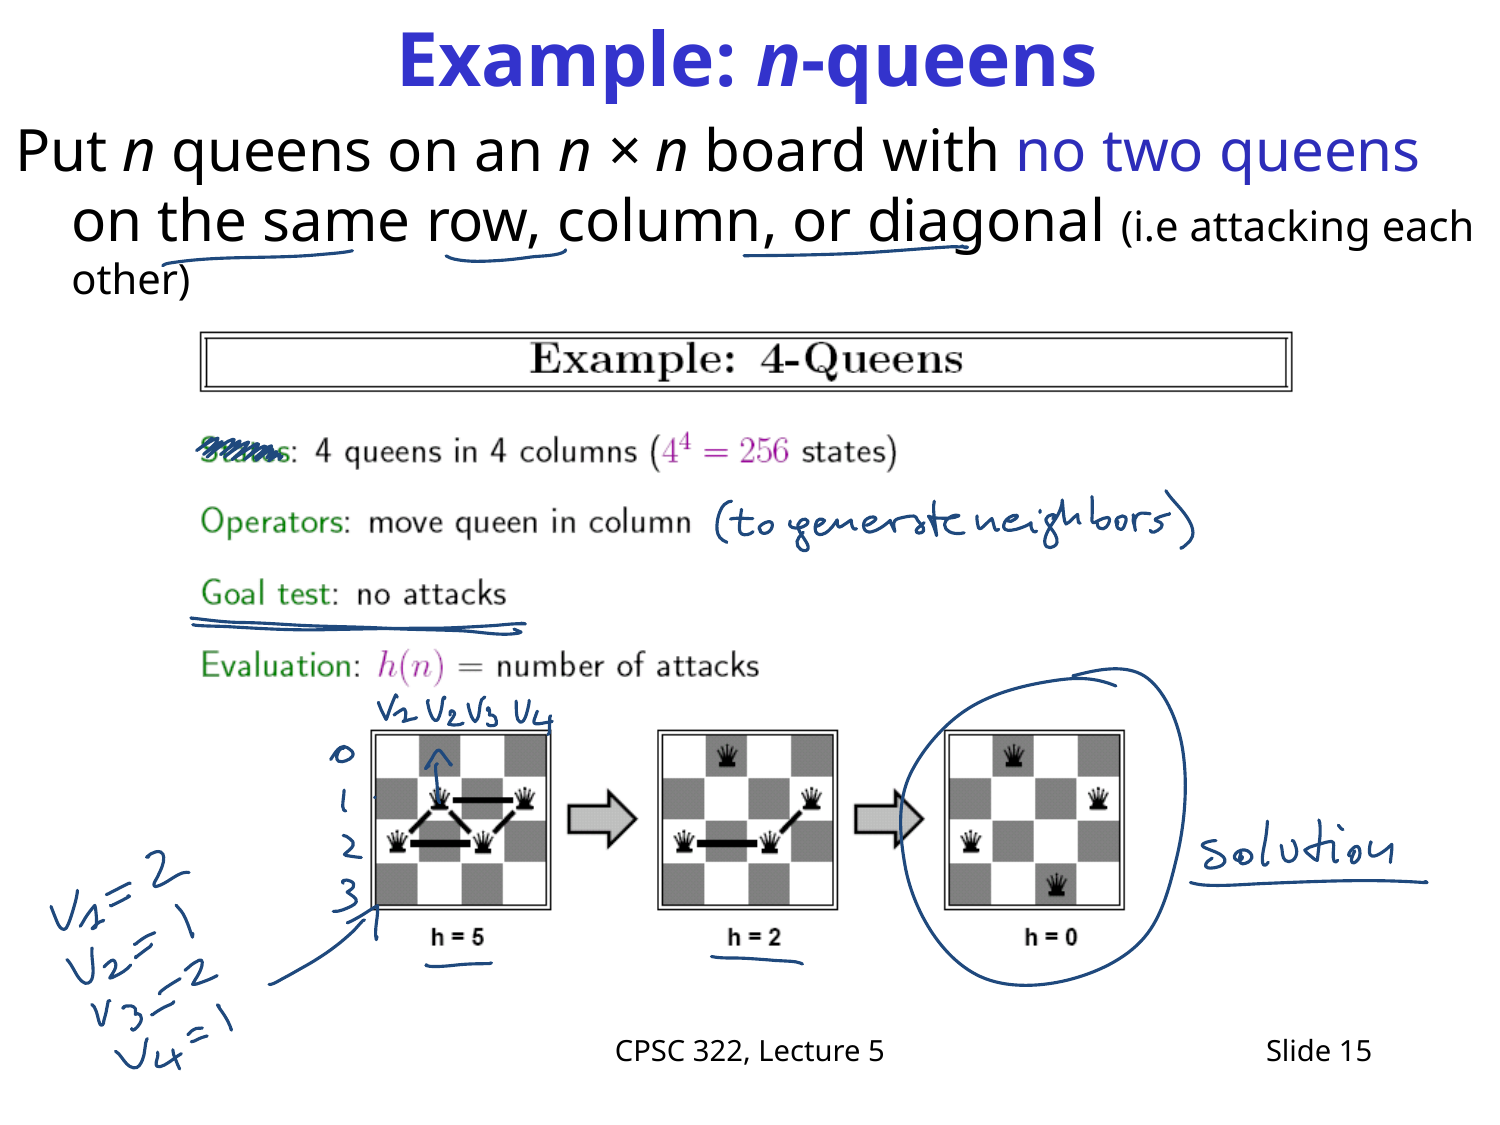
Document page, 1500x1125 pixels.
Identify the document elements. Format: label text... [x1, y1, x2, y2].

picture [903, 671, 1183, 983]
footer CPSC 322, Lecture 5 [512, 1024, 988, 1101]
list Put n queens on an n × n board with no two queens on the same row, column, or diagonal (i.e attacking each other) [0, 105, 1500, 315]
picture [159, 326, 1306, 985]
title Example: n-queens [46, 0, 1448, 105]
slide_number Slide 15 [1074, 1024, 1388, 1101]
